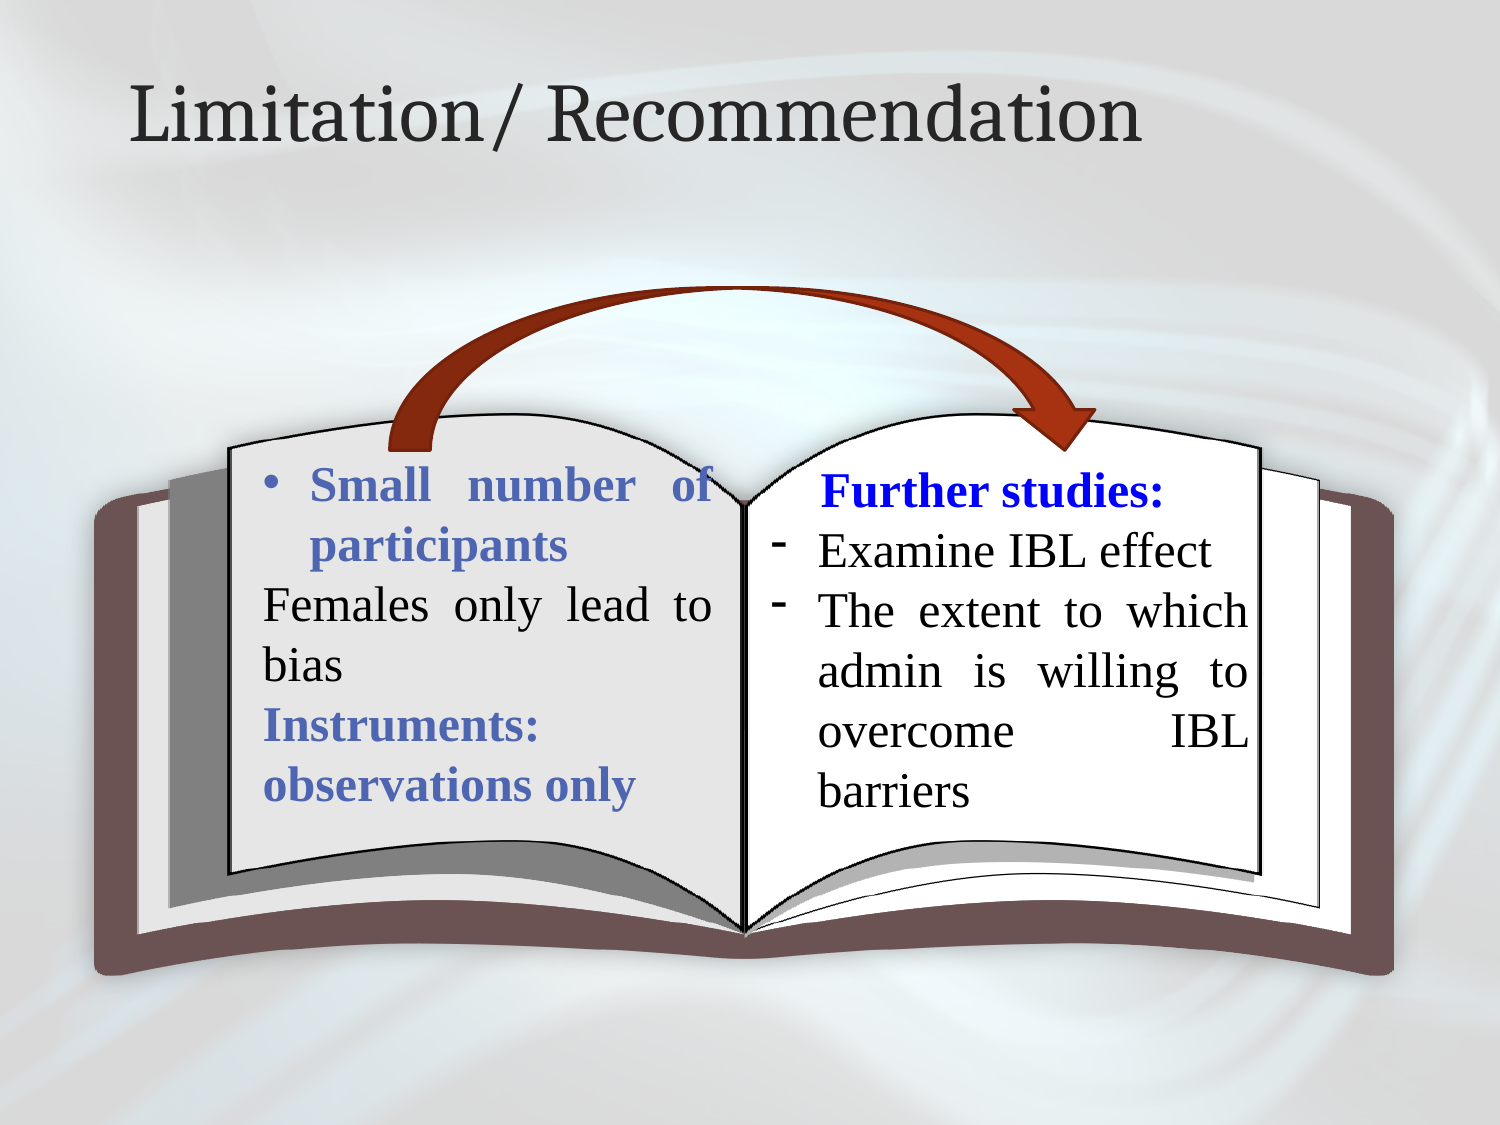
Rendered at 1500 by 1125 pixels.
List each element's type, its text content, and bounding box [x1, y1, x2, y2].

title Limitation/ Recommendation [94, 65, 1369, 151]
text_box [93, 413, 1394, 977]
text_box [398, 286, 1097, 409]
